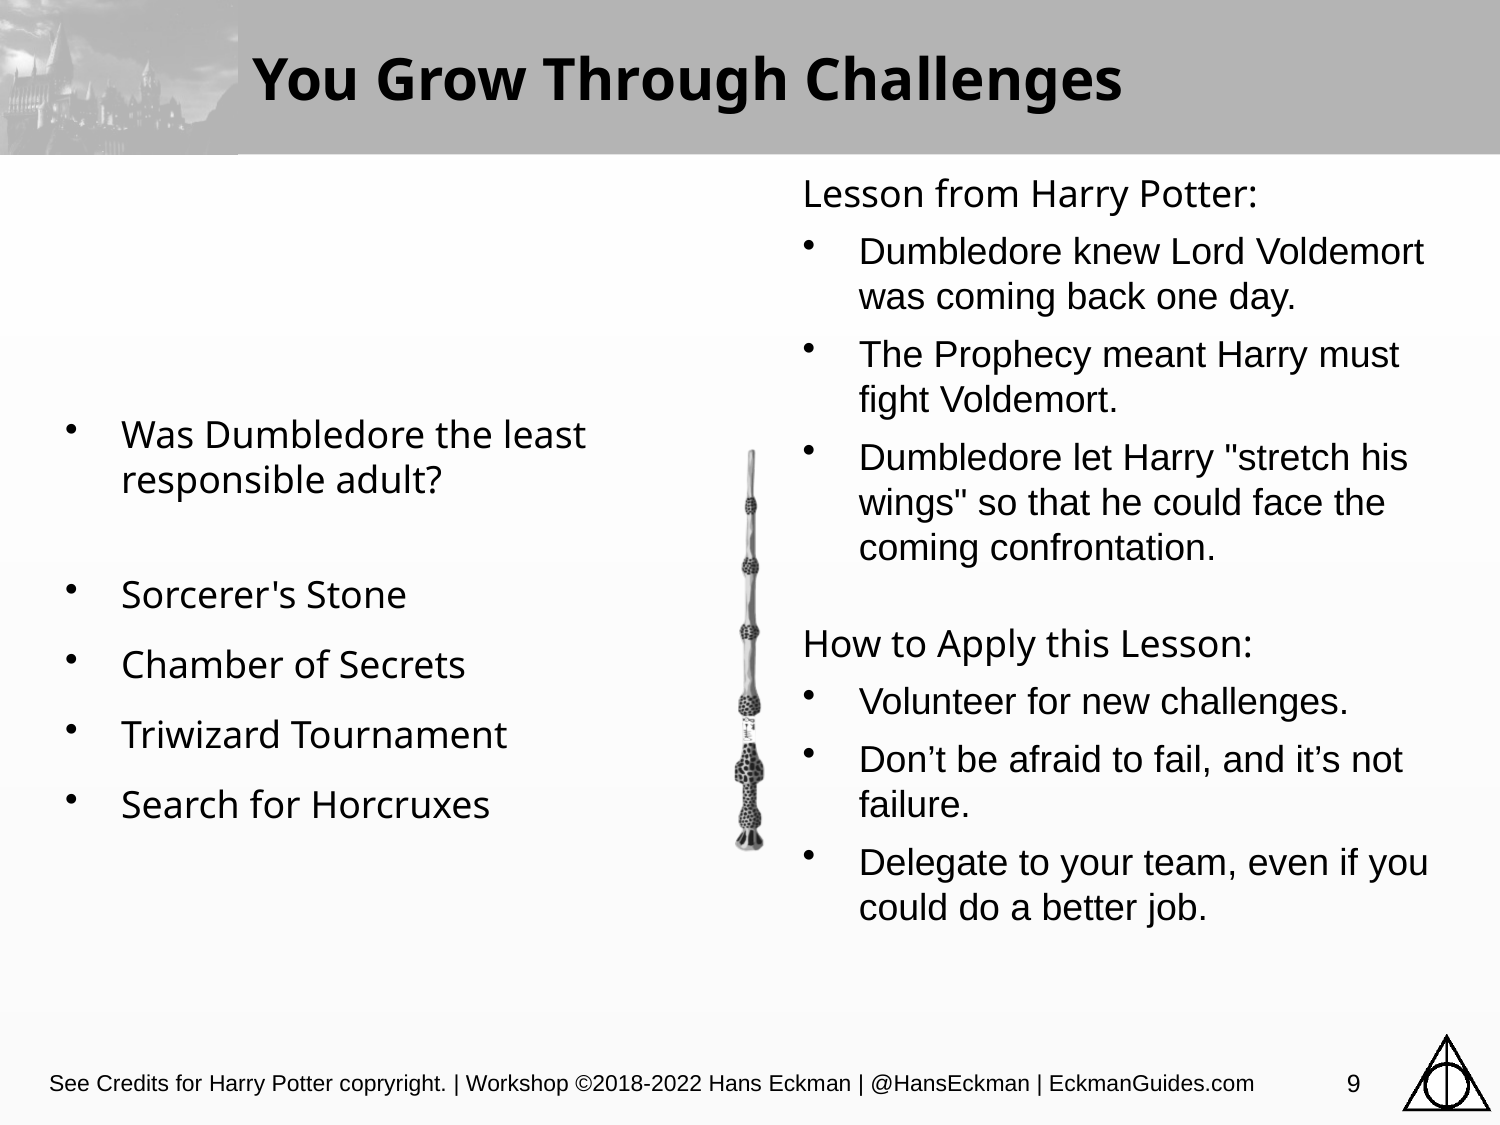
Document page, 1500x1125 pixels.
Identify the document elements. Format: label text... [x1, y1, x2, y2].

title You Grow Through Challenges [237, 19, 1475, 135]
list Dumbledore knew Lord Voldemort was coming back one day. The Prophecy meant Harry must fight Voldemort. Dumbledore let Harry "stretch his wings" so that he could face the coming confrontation. [787, 212, 1450, 613]
footer See Credits for Harry Potter copryright. | Workshop ©2018-2022 Hans Eckman | @HansEckman | EckmanGuides.com [34, 1062, 1307, 1103]
slide_number 9 [1307, 1062, 1400, 1103]
picture [1400, 1032, 1493, 1113]
list Volunteer for new challenges. Don’t be afraid to fail, and it’s not failure. Delegate to your team, even if you could do a better job. [787, 662, 1450, 1063]
list Was Dumbledore the least responsible adult? Sorcerer's Stone Chamber of Secrets Triwizard Tournament Search for Horcruxes [50, 174, 713, 1062]
